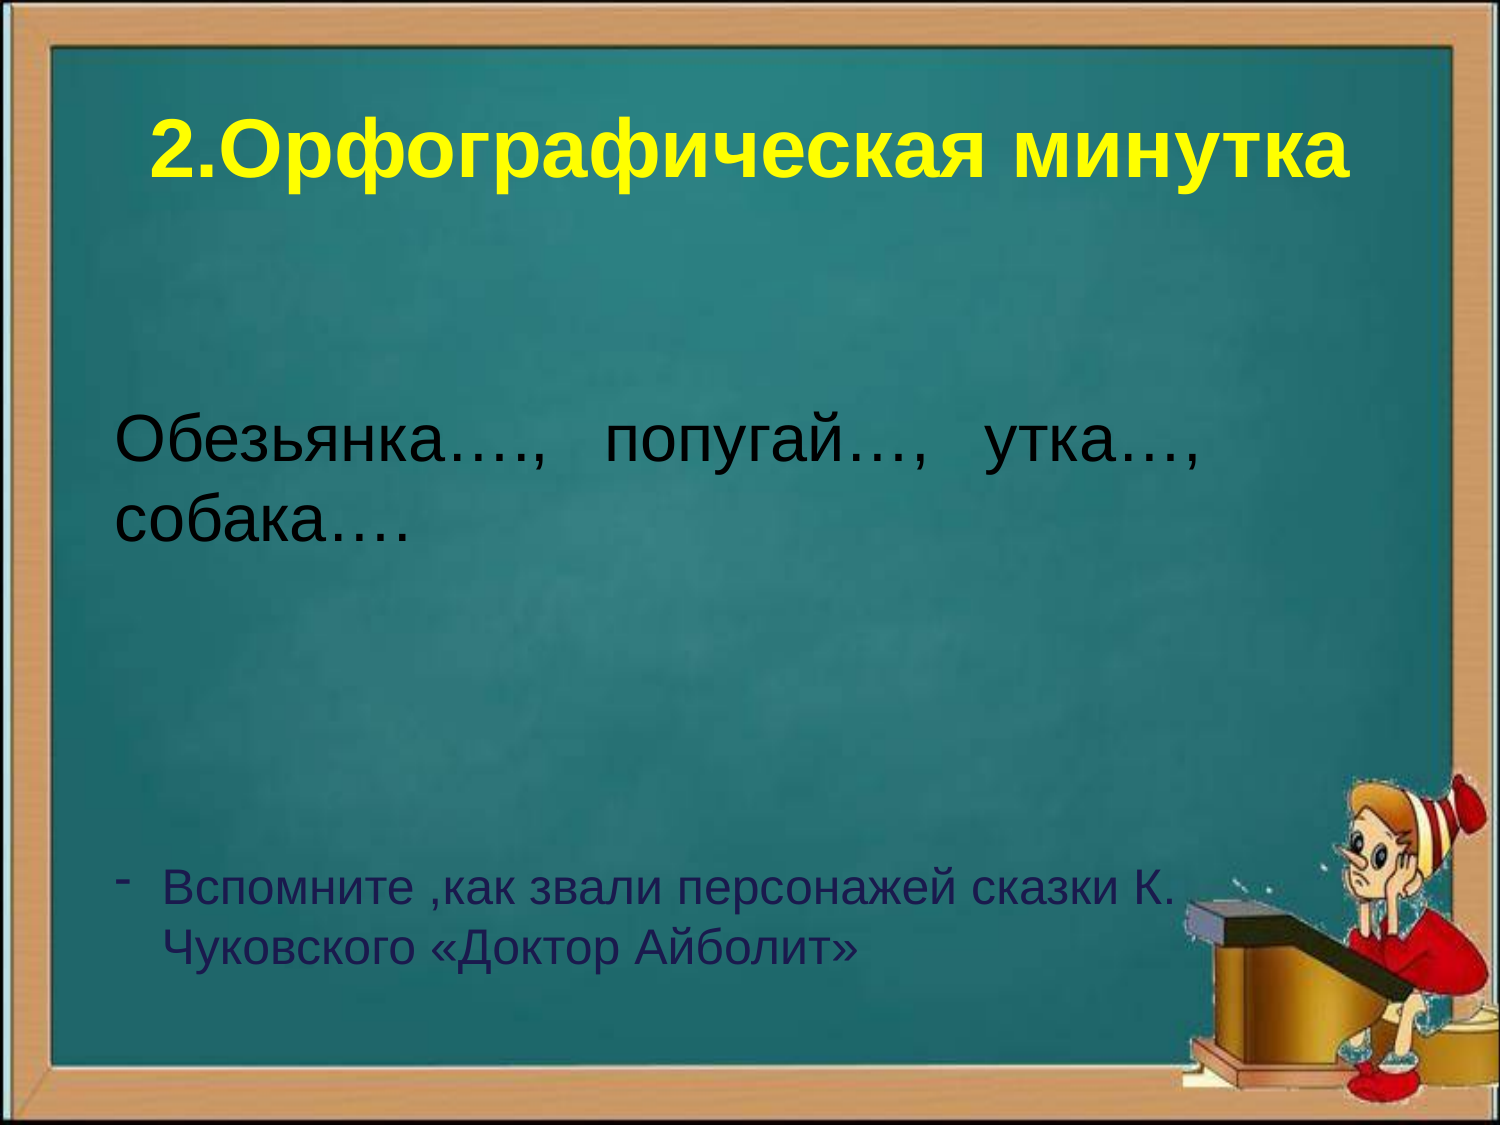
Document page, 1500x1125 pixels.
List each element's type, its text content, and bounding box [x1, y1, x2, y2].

text_box Обезьянка…., попугай…, утка…, собака…. Вспомните ,как звали персонажей сказки К. Чуковского «Доктор Айболит» [99, 387, 1388, 983]
picture [0, 0, 1500, 1125]
title 2.Орфографическая минутка [74, 49, 1426, 238]
